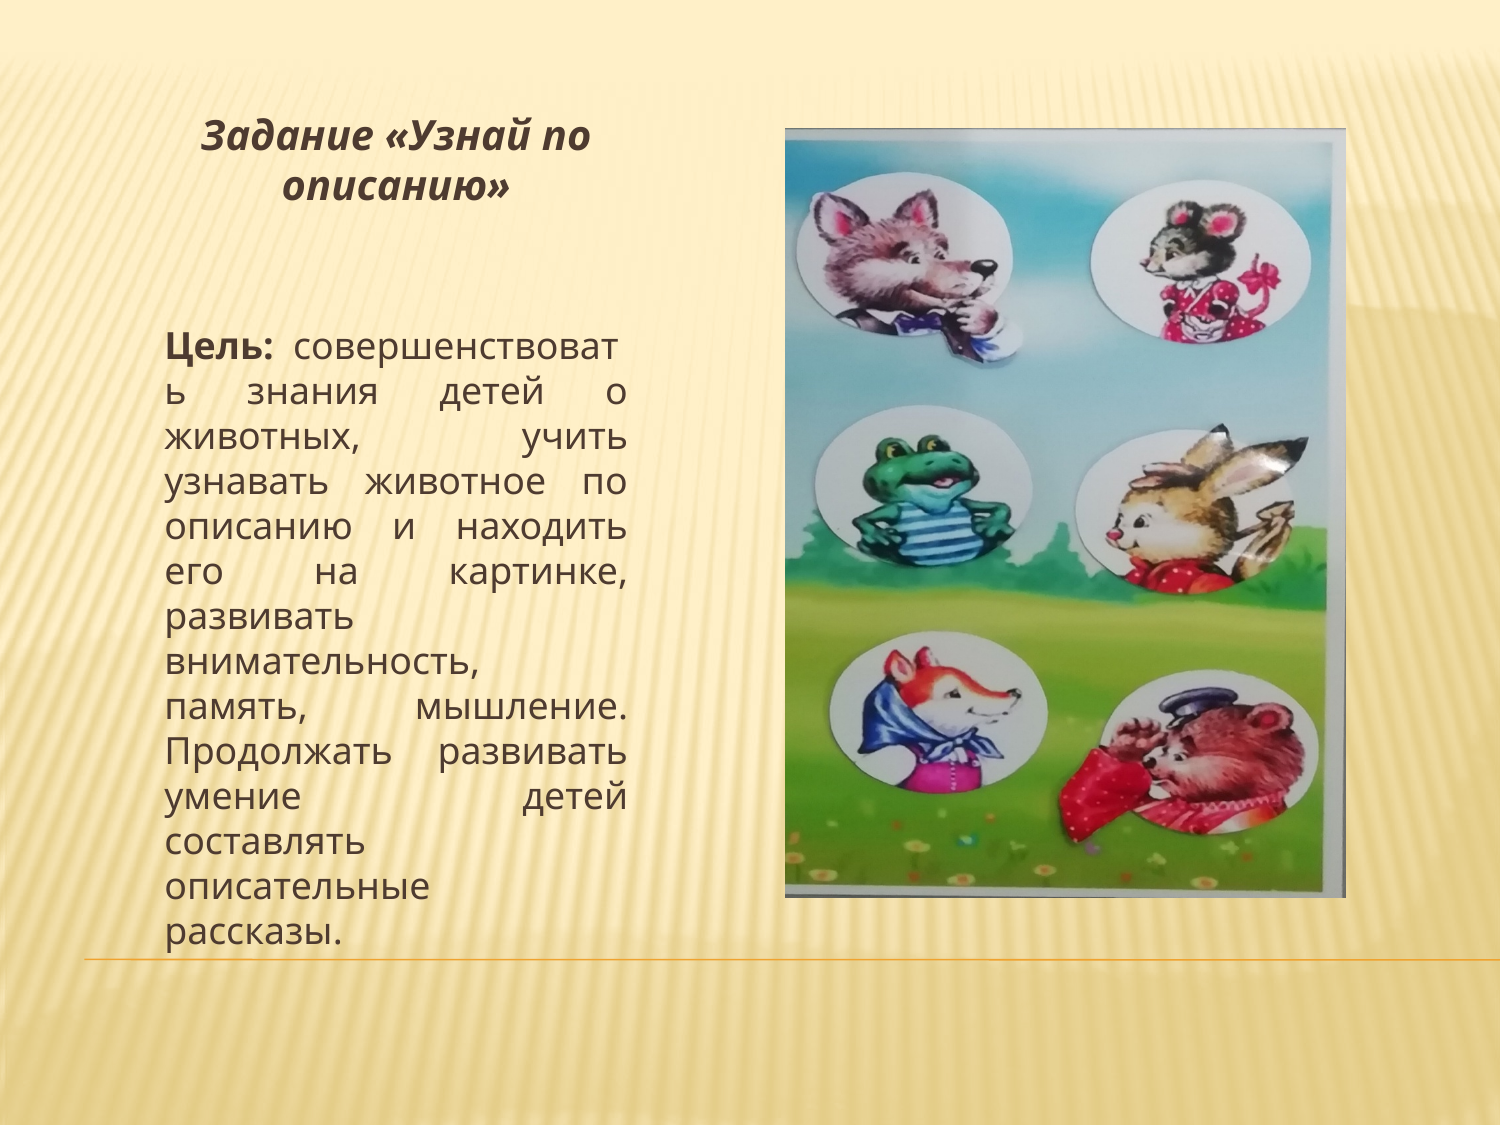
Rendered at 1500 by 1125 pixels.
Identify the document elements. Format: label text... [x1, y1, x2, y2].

list Задание «Узнай по описанию» Цель: совершенствовать знания детей о животных, учить узнавать животное по описанию и находить его на картинке, развивать внимательность, память, мышление. Продолжать развивать умение детей составлять описательные рассказы. [149, 101, 643, 890]
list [784, 128, 1346, 898]
